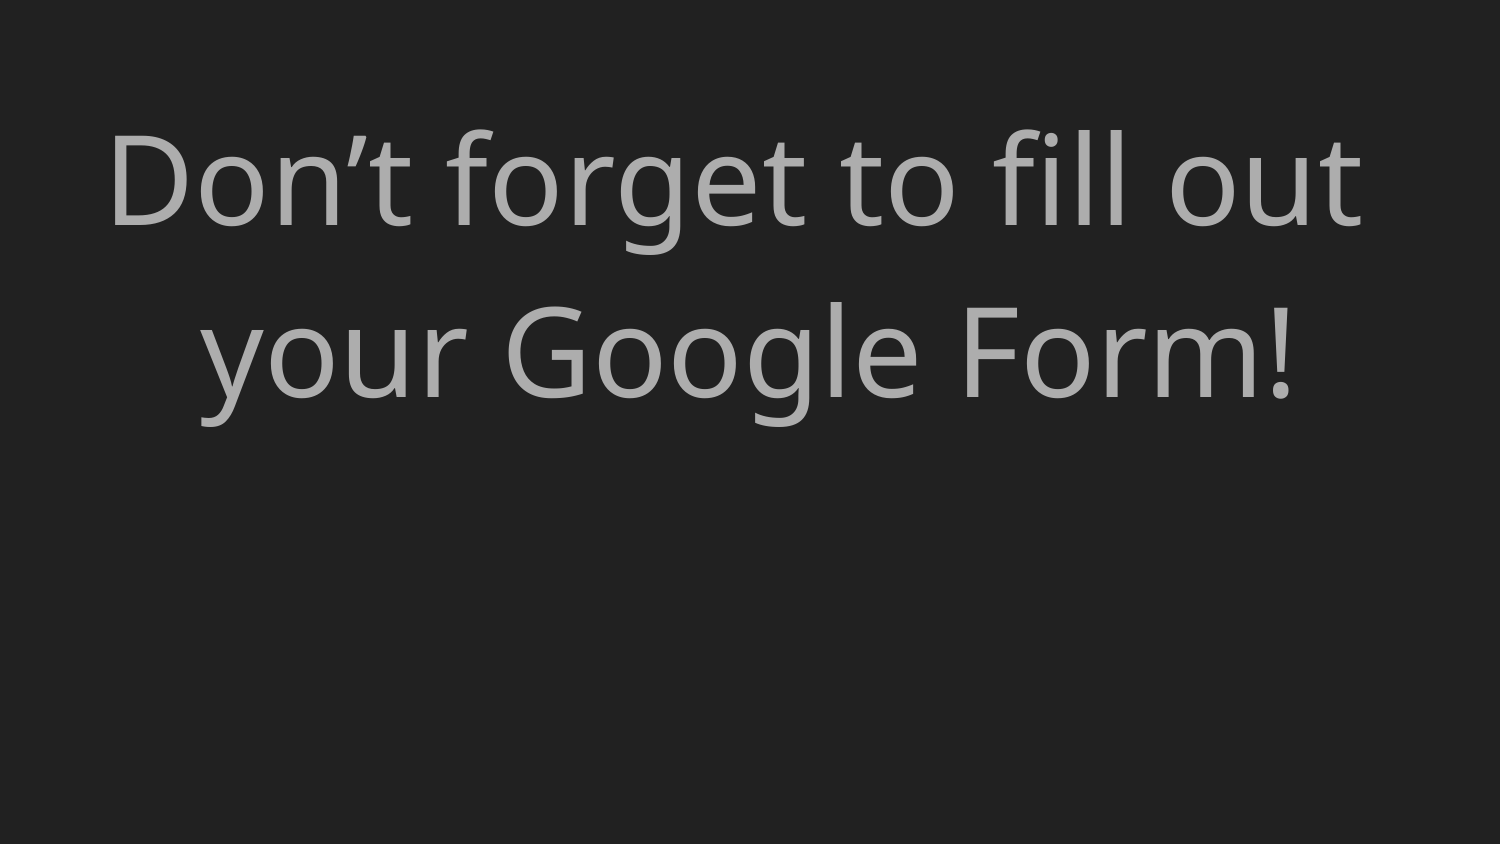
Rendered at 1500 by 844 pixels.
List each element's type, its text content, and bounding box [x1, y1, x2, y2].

list Don’t forget to fill out your Google Form! [51, 62, 1449, 750]
